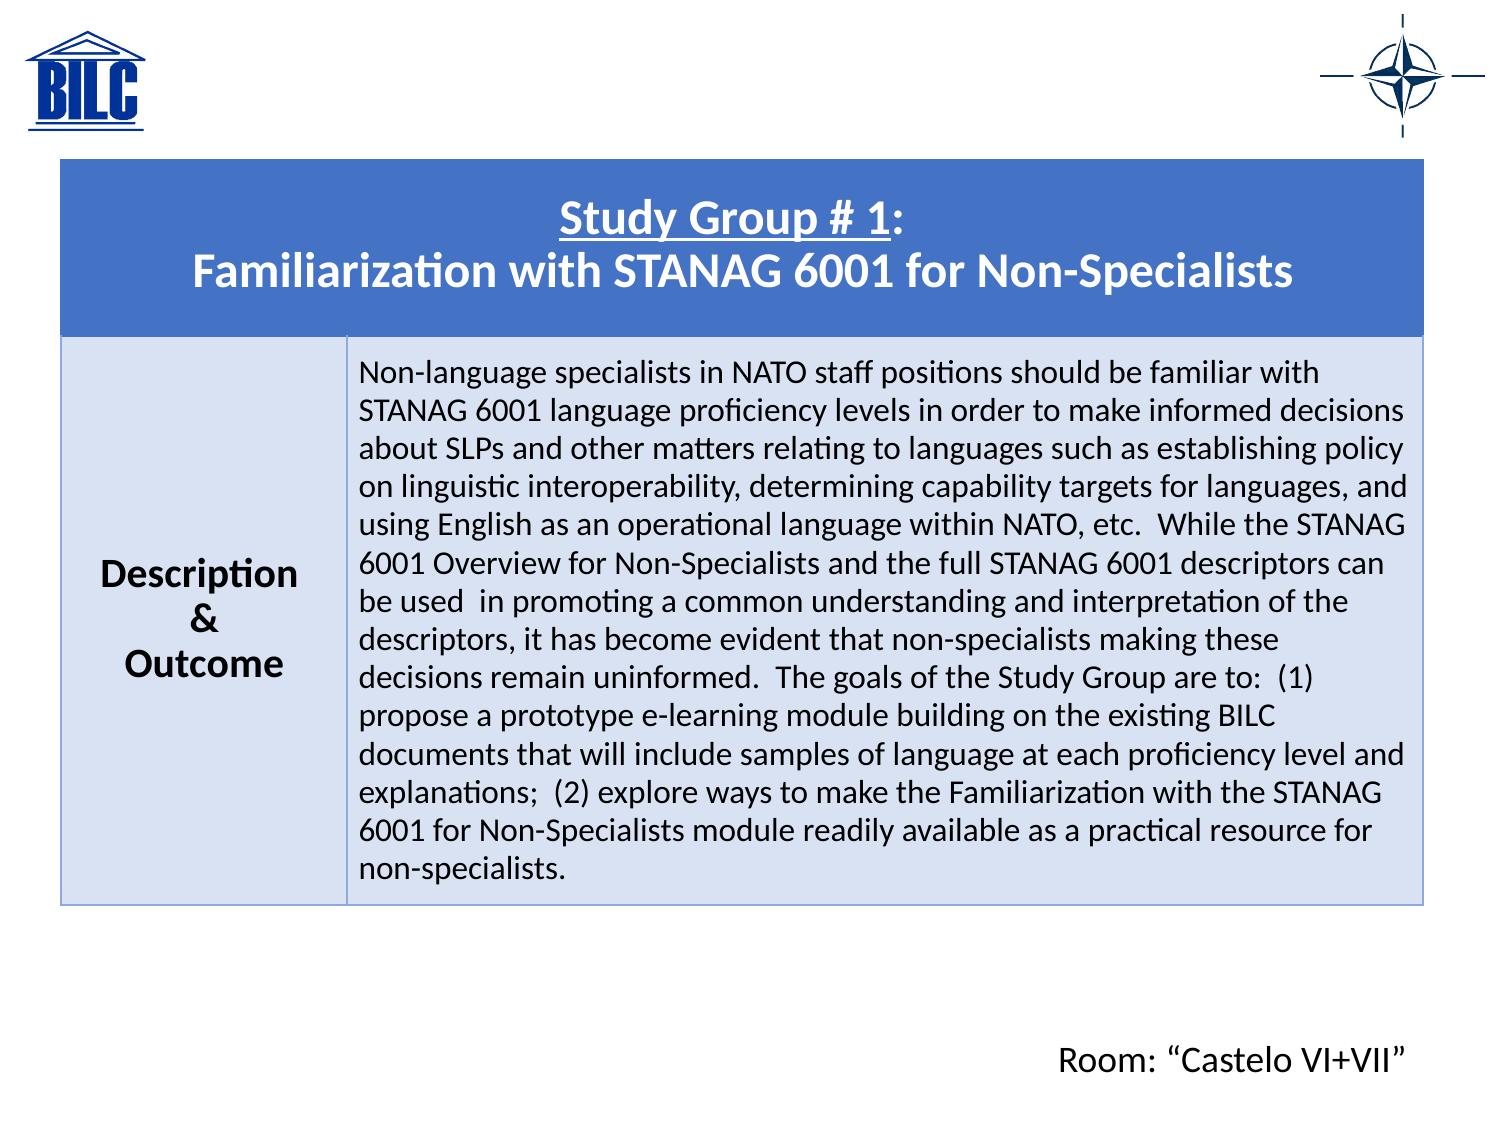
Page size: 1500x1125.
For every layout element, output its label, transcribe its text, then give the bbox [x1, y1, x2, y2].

picture [22, 27, 150, 134]
table_cell Description & Outcome [62, 337, 346, 904]
picture [1320, 14, 1485, 138]
text_box Room: “Castelo VI+VII” [875, 1028, 1422, 1088]
table_cell Non-language specialists in NATO staff positions should be familiar with STANAG 6001 language proficiency levels in order to make informed decisions about SLPs and other matters relating to languages such as establishing policy on linguistic interoperability, determining capability targets for languages, and using English as an operational language within NATO, etc. While the STANAG 6001 Overview for Non-Specialists and the full STANAG 6001 descriptors can be used in promoting a common understanding and interpretation of the descriptors, it has become evident that non-specialists making these decisions remain uninformed. The goals of the Study Group are to: (1) propose a prototype e-learning module building on the existing BILC documents that will include samples of language at each proficiency level and explanations; (2) explore ways to make the Familiarization with the STANAG 6001 for Non-Specialists module readily available as a practical resource for non-specialists. [348, 337, 1422, 904]
table_header Study Group # 1: Familiarization with STANAG 6001 for Non-Specialists [62, 161, 1422, 335]
